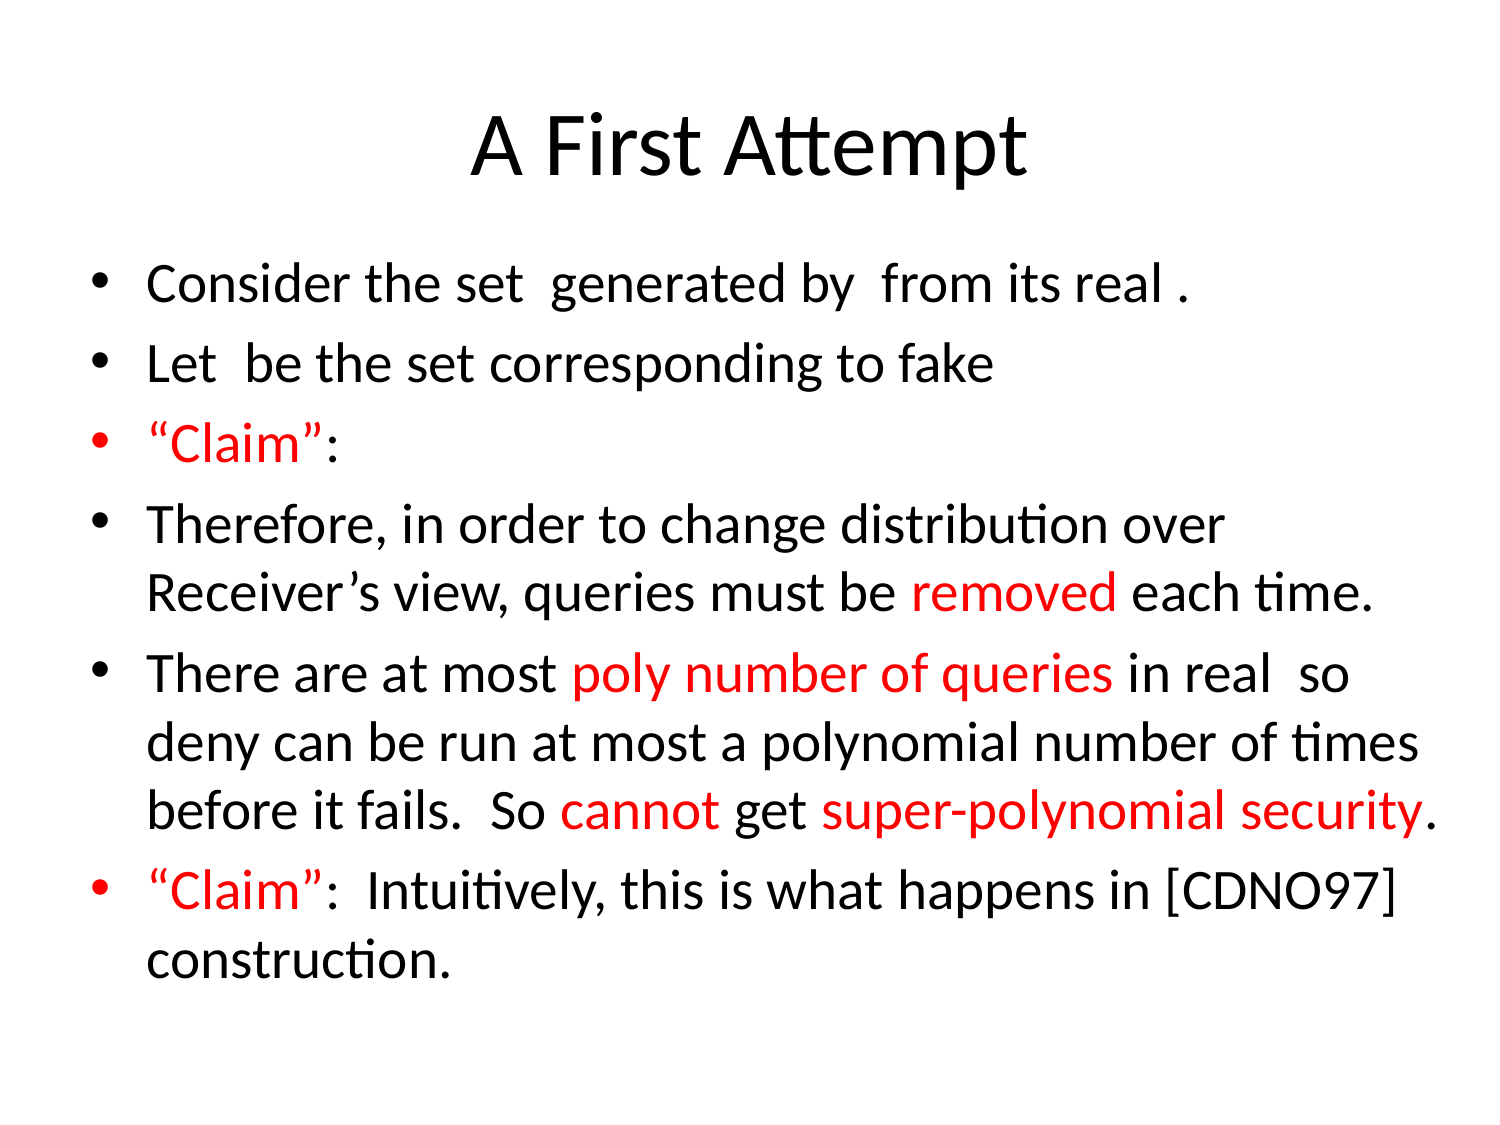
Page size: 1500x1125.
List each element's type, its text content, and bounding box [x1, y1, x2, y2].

title A First Attempt [75, 45, 1425, 233]
